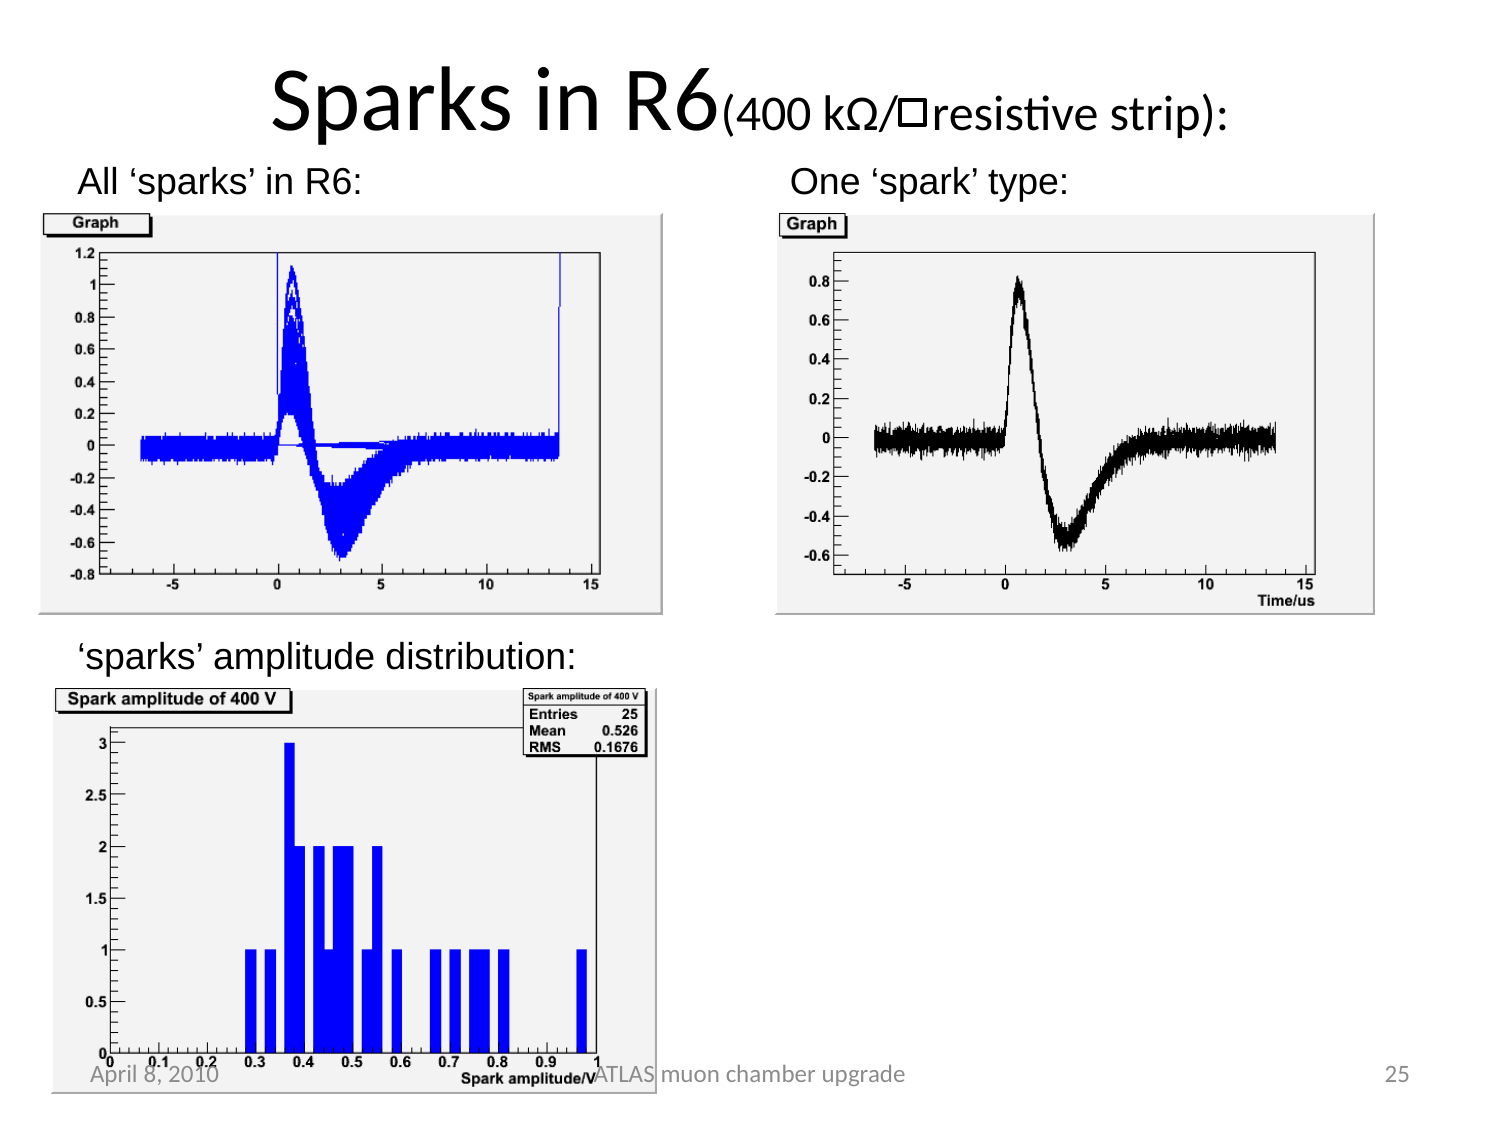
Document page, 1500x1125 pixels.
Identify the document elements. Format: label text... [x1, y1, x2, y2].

picture [49, 687, 657, 1095]
footer ATLAS muon chamber upgrade [655, 1042, 988, 1103]
text_box [898, 98, 927, 127]
picture [774, 212, 1376, 615]
slide_number 25 [1074, 1042, 1425, 1103]
text_box All ‘sparks’ in R6: [62, 149, 625, 210]
text_box ‘sparks’ amplitude distribution: [62, 624, 625, 685]
picture [37, 212, 663, 616]
title Sparks in R6(400 kΩ/ resistive strip): [74, 0, 1426, 188]
text_box One ‘spark’ type: [774, 149, 1338, 210]
